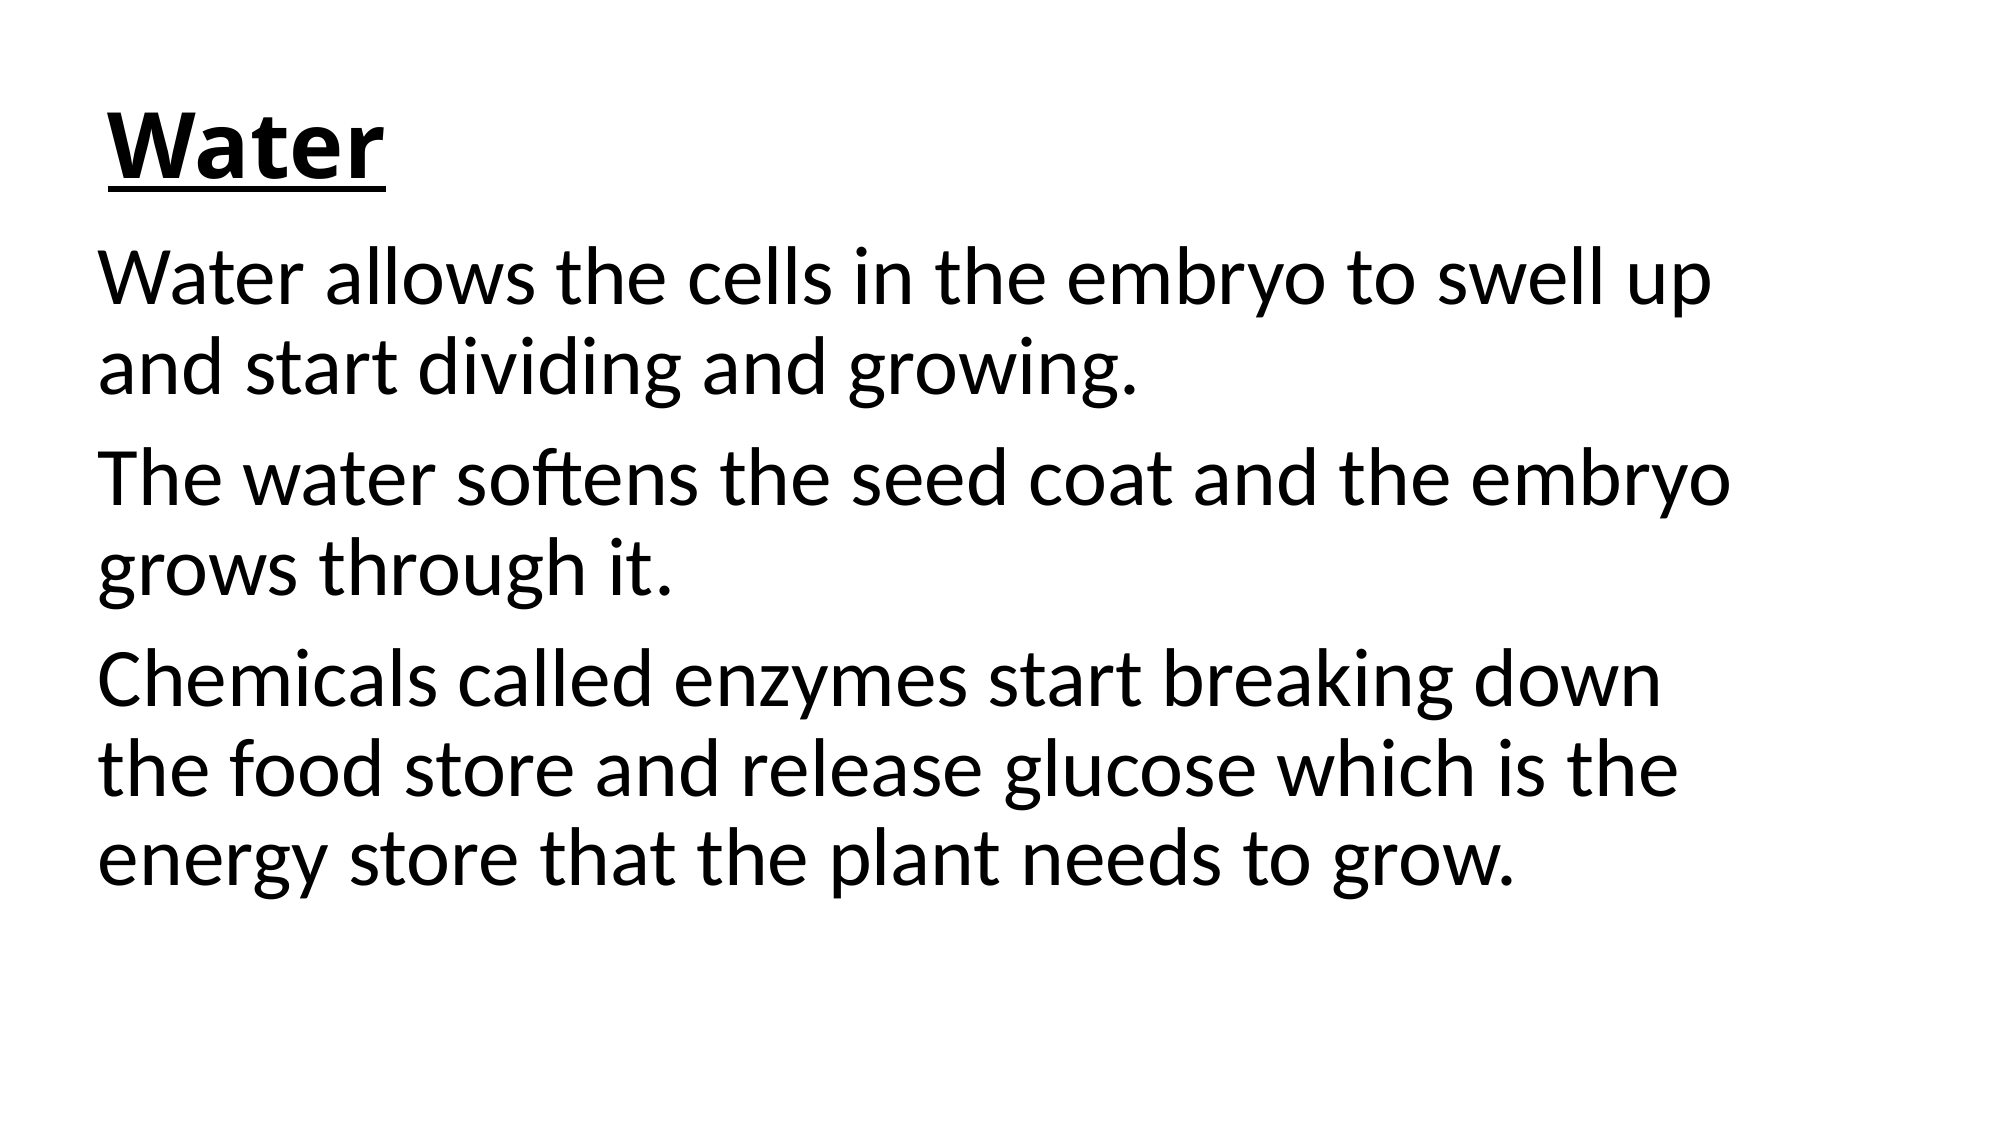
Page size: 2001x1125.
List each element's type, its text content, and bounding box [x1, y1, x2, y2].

list Water allows the cells in the embryo to swell up and start dividing and growing. The water softens the seed coat and the embryo grows through it. Chemicals called enzymes start breaking down the food store and release glucose which is the energy store that the plant needs to grow. [82, 225, 1808, 940]
title Water [92, 40, 1818, 258]
